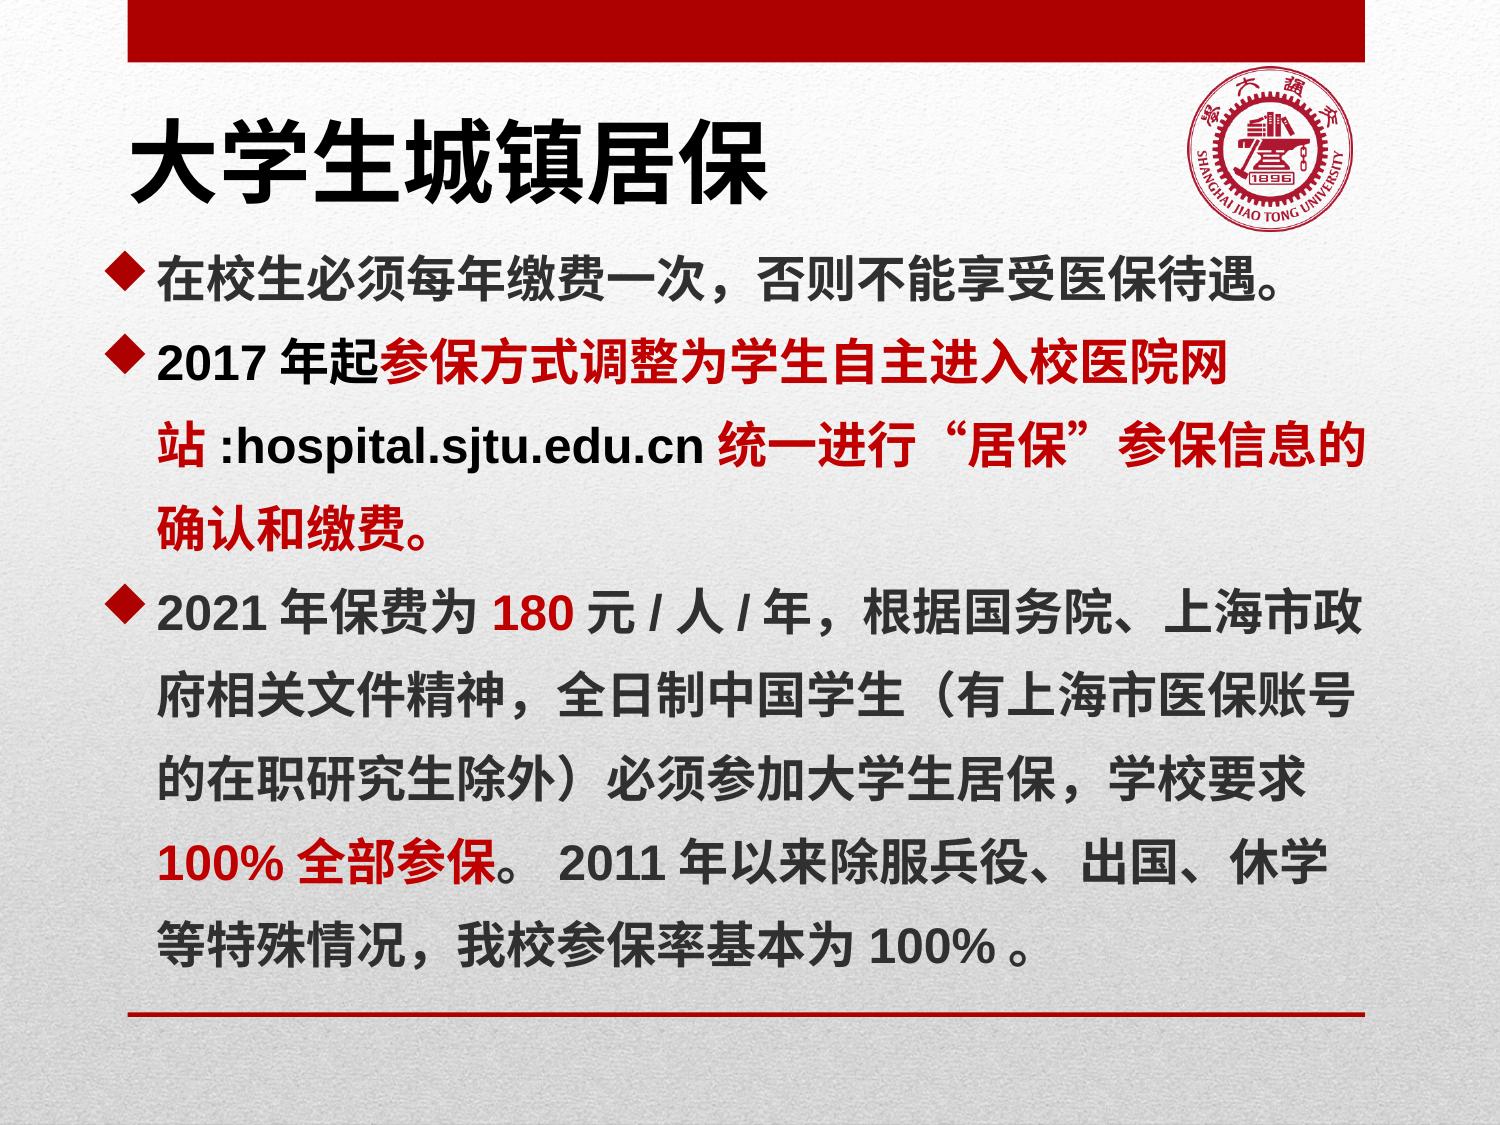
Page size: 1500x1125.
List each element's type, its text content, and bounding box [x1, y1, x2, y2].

picture [1187, 66, 1353, 178]
list 在校生必须每年缴费一次，否则不能享受医保待遇。 2017年起参保方式调整为学生自主进入校医院网站:hospital.sjtu.edu.cn统一进行“居保”参保信息的确认和缴费。 2021年保费为180元/人/年，根据国务院、上海市政府相关文件精神，全日制中国学生（有上海市医保账号的在职研究生除外）必须参加大学生居保，学校要求100%全部参保。2011年以来除服兵役、出国、休学等特殊情况，我校参保率基本为100%。 [85, 178, 1391, 1020]
title 大学生城镇居保 [112, 104, 833, 178]
